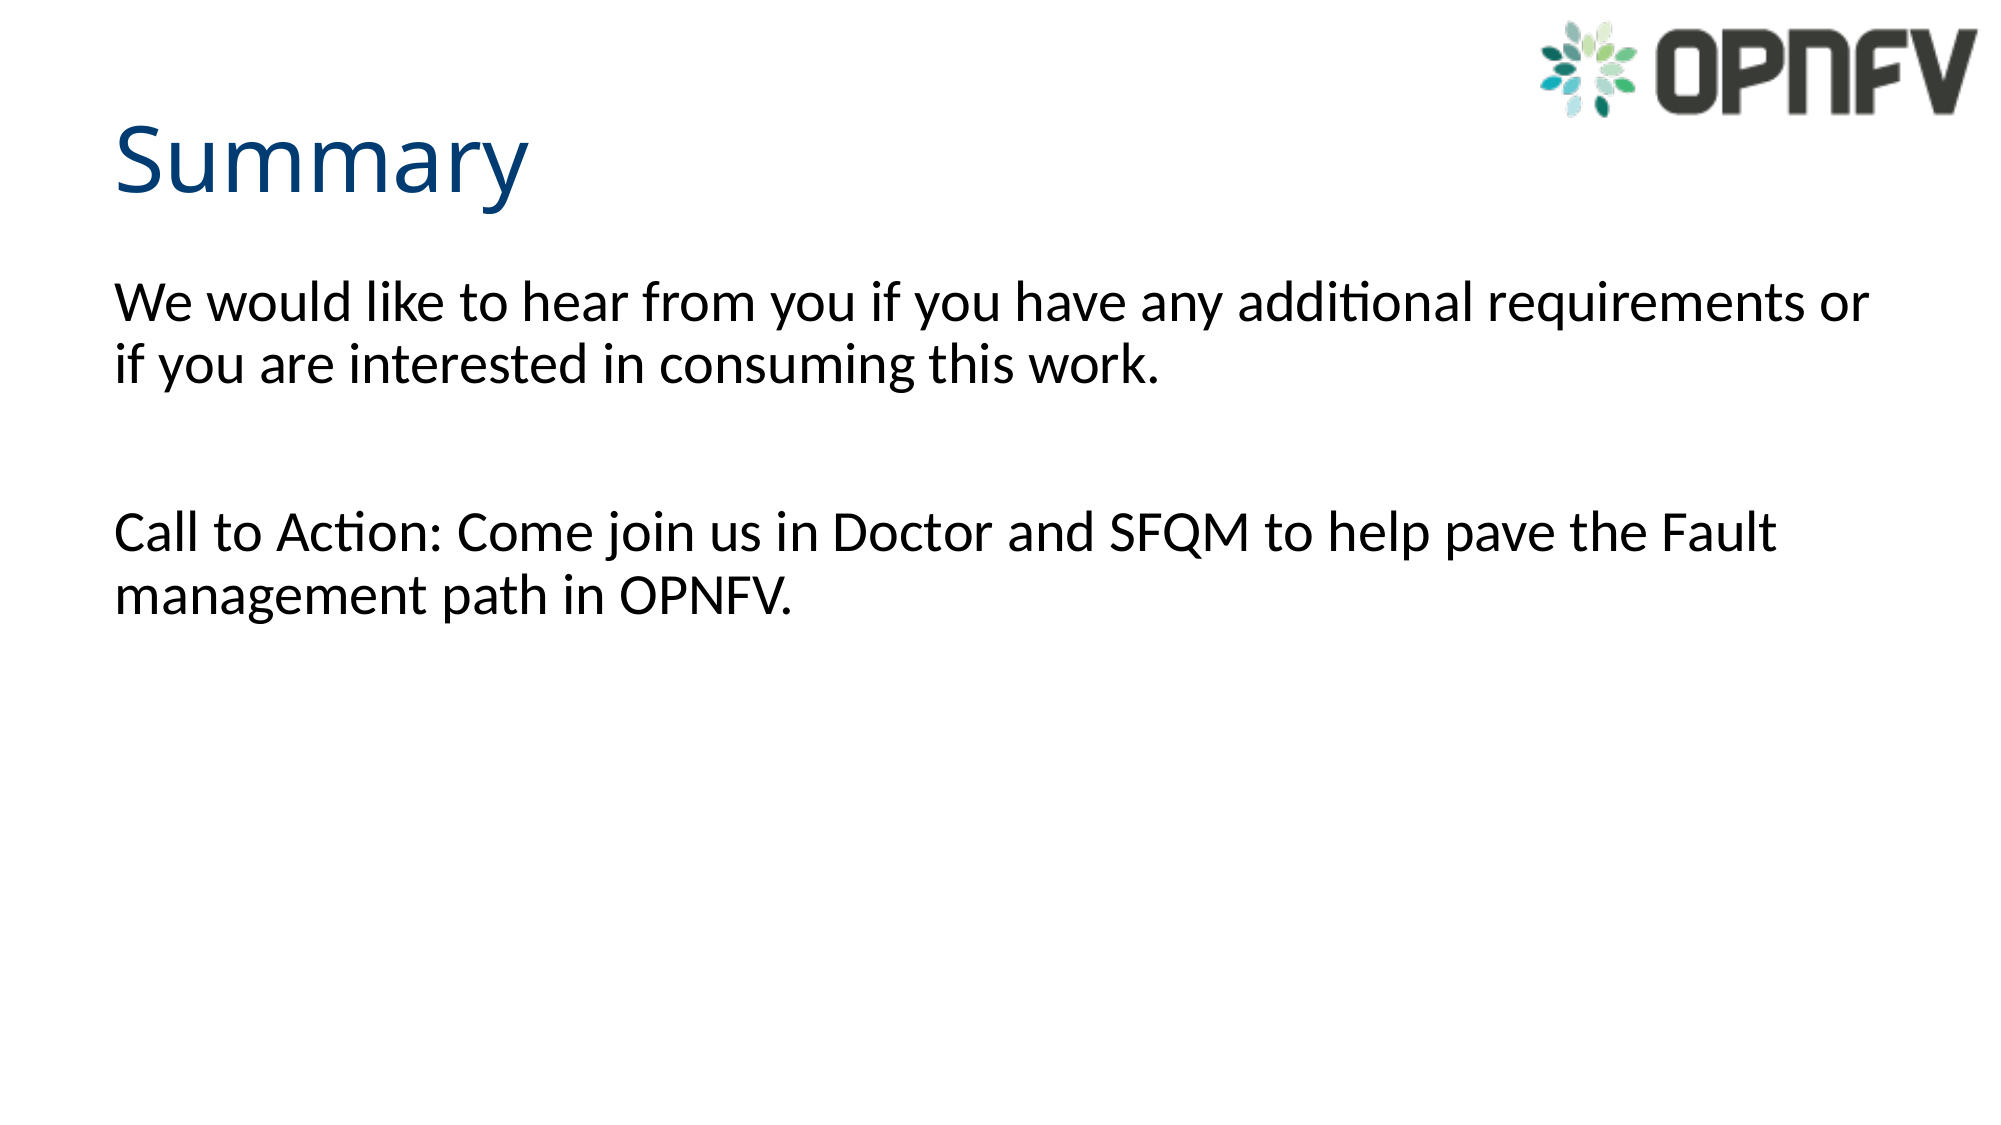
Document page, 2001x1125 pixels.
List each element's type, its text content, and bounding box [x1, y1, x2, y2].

title Summary [99, 67, 1900, 258]
picture [1537, 17, 1982, 122]
list We would like to hear from you if you have any additional requirements or if you are interested in consuming this work. Call to Action: Come join us in Doctor and SFQM to help pave the Fault management path in OPNFV. [99, 263, 1900, 1013]
